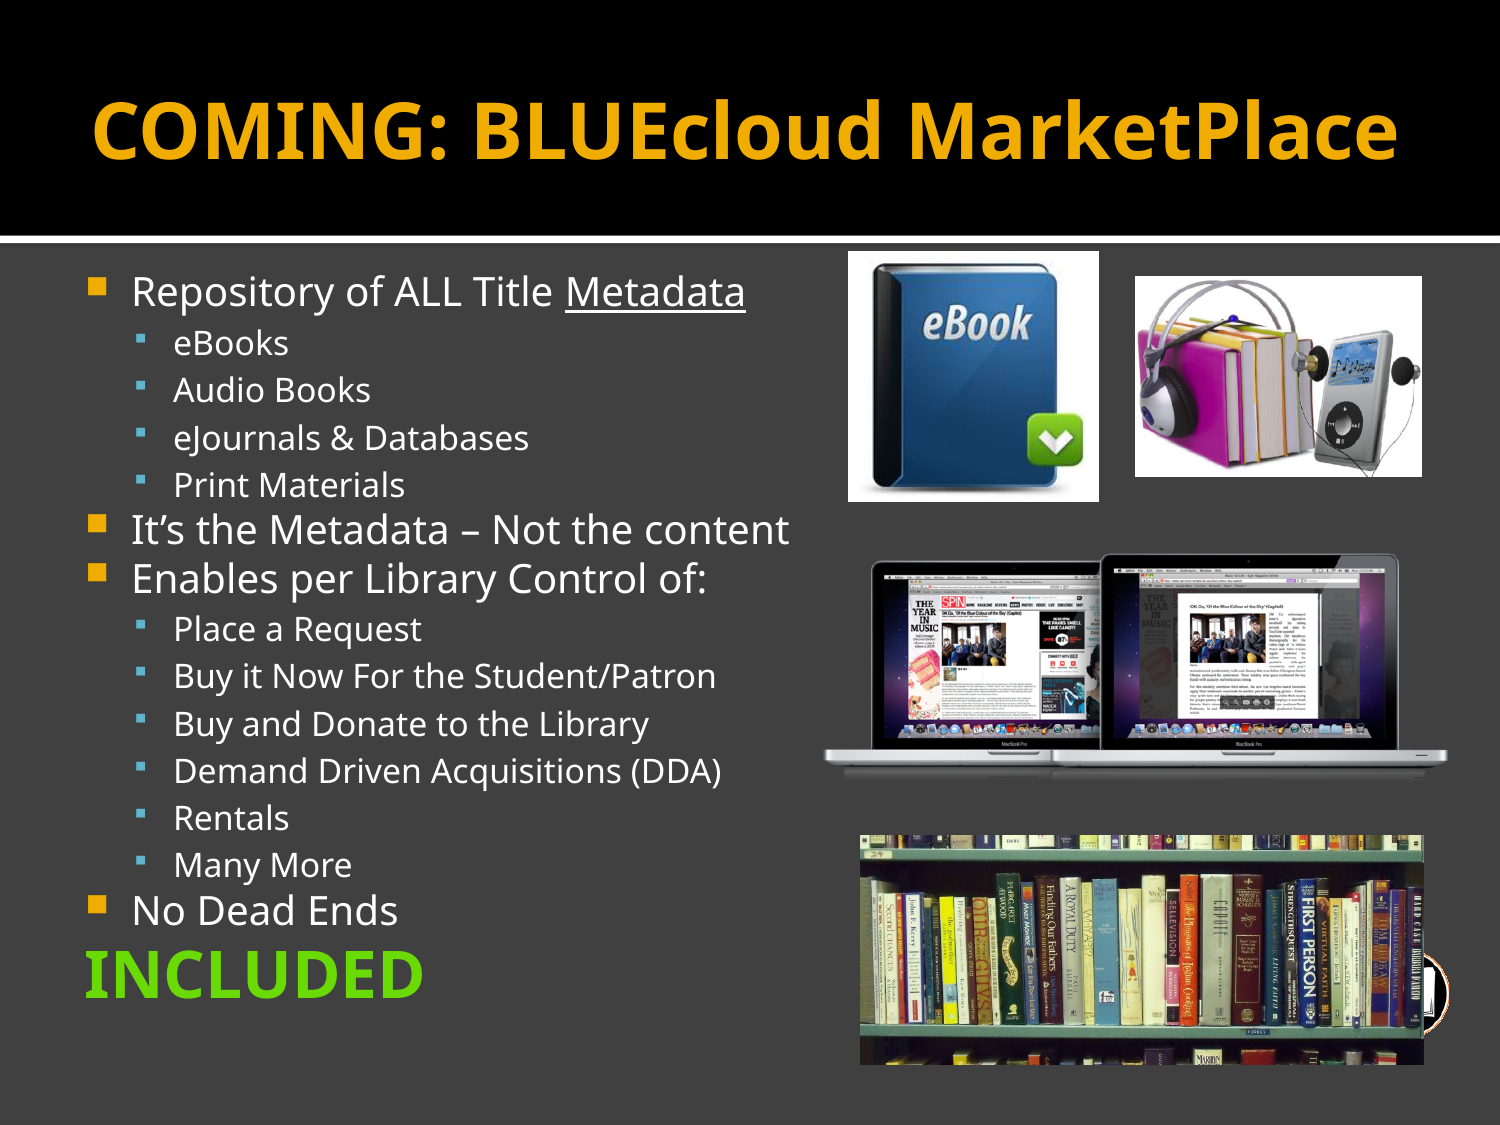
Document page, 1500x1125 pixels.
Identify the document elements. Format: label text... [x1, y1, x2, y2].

picture [860, 835, 1450, 1065]
picture [1135, 276, 1422, 477]
title COMING: BLUEcloud MarketPlace [75, 24, 1425, 231]
list Repository of ALL Title Metadata eBooks Audio Books eJournals & Databases Print Materials It’s the Metadata – Not the content Enables per Library Control of: Place a Request Buy it Now For the Student/Patron Buy and Donate to the Library Demand Driven Acquisitions (DDA) Rentals Many More No Dead Ends INCLUDED [53, 251, 849, 1034]
picture [822, 550, 1449, 798]
picture [848, 251, 1099, 502]
